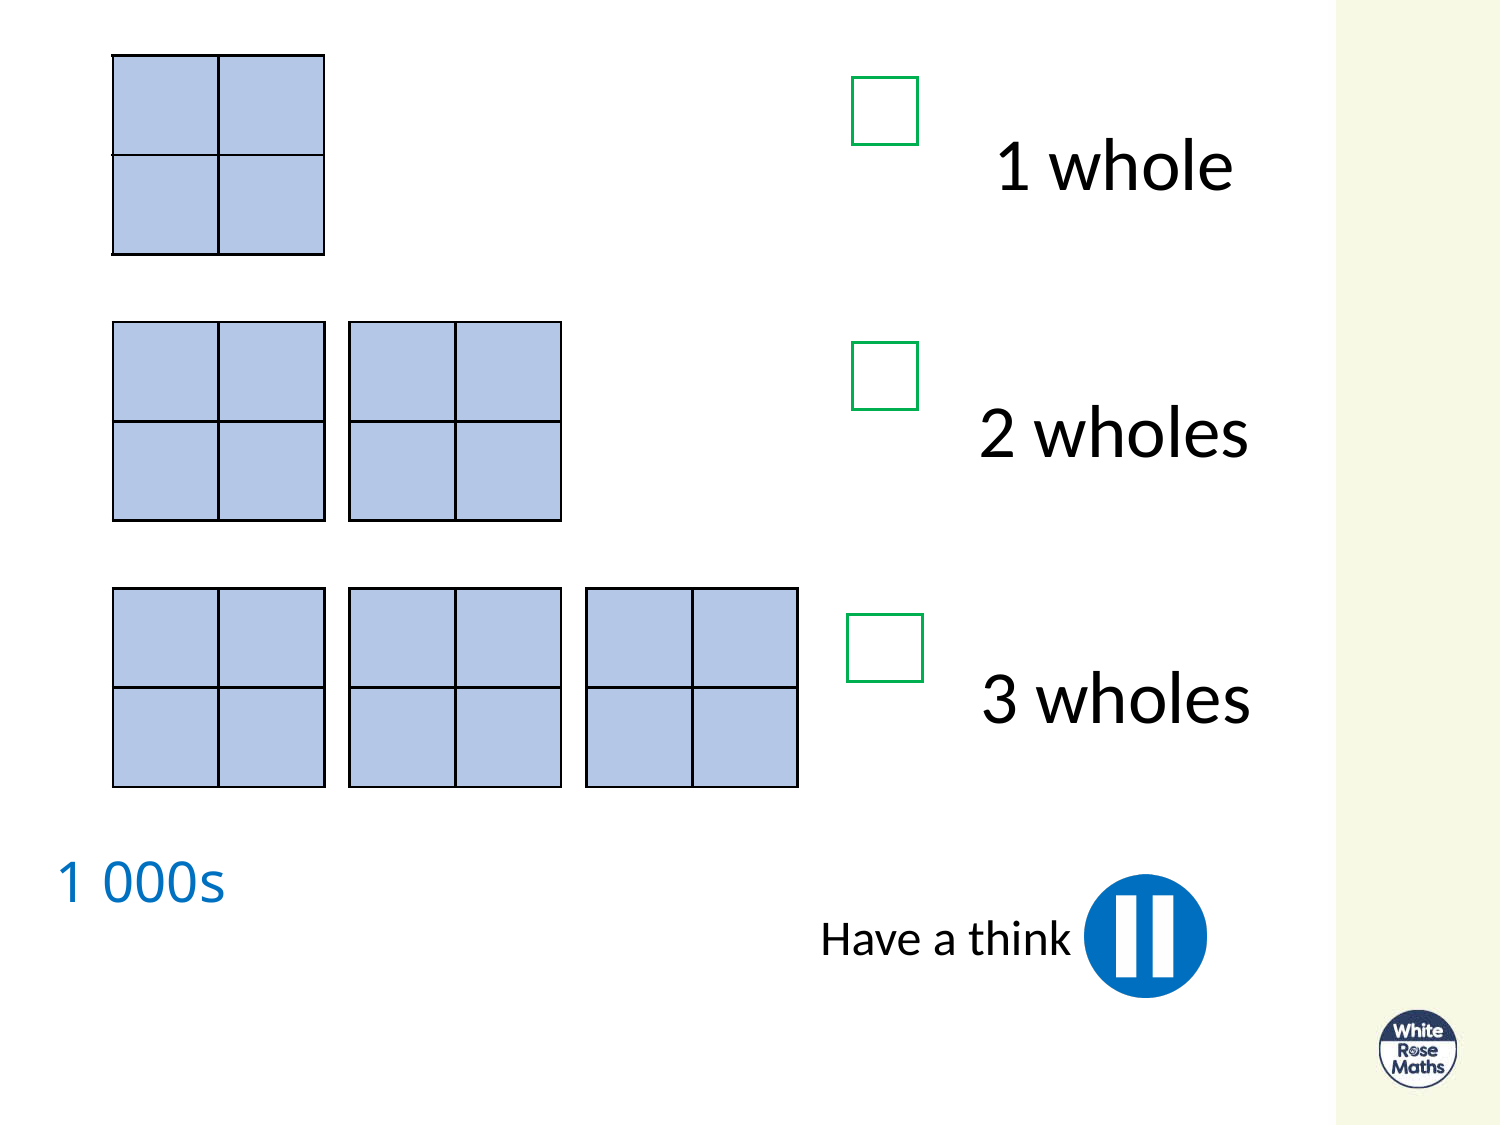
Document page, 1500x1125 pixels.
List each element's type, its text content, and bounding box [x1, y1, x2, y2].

table_cell [457, 423, 560, 519]
table_header [220, 57, 323, 154]
table_header [114, 590, 217, 686]
table_header [457, 323, 560, 420]
table_cell [694, 689, 796, 786]
table_header [220, 323, 323, 420]
table_cell [114, 423, 217, 519]
text_box 1 000s [40, 838, 791, 921]
table_cell [114, 689, 217, 786]
text_box [852, 341, 918, 410]
table_cell [588, 689, 691, 786]
text_box [846, 614, 923, 683]
table_header [351, 590, 454, 686]
table_header [114, 323, 217, 420]
table_header [114, 57, 217, 154]
table_cell [220, 423, 323, 519]
table_cell [351, 689, 454, 786]
table_header [588, 590, 691, 686]
table_header [694, 590, 796, 686]
table_cell [114, 156, 217, 253]
table_header [457, 590, 560, 686]
table_header [220, 590, 323, 686]
text_box Have a think [805, 898, 1083, 974]
picture [0, 0, 1500, 1125]
text_box [852, 76, 918, 145]
table_cell [220, 156, 323, 253]
table_cell [351, 423, 454, 519]
table_header [351, 323, 454, 420]
table_cell [457, 689, 560, 786]
table_cell [220, 689, 323, 786]
